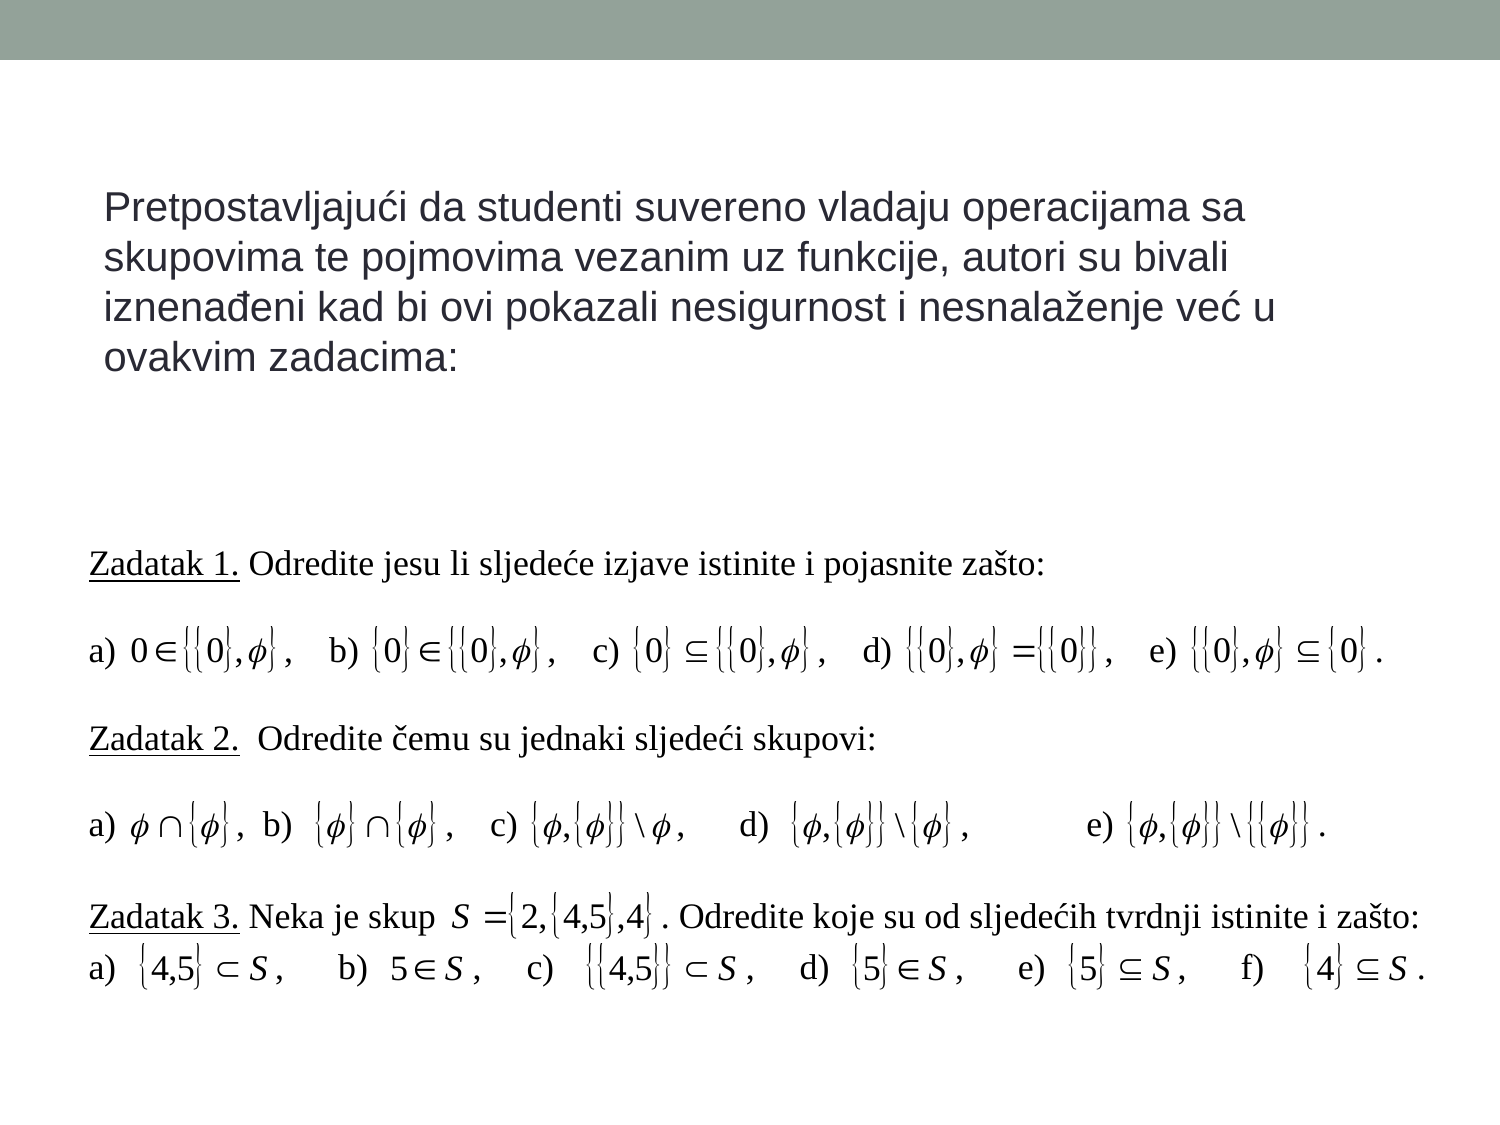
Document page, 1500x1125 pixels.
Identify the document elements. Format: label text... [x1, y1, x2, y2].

picture [88, 543, 1448, 995]
list Pretpostavljajući da studenti suvereno vladaju operacijama sa skupovima te pojmovima vezanim uz funkcije, autori su bivali iznenađeni kad bi ovi pokazali nesigurnost i nesnalaženje već u ovakvim zadacima: [88, 172, 1439, 386]
